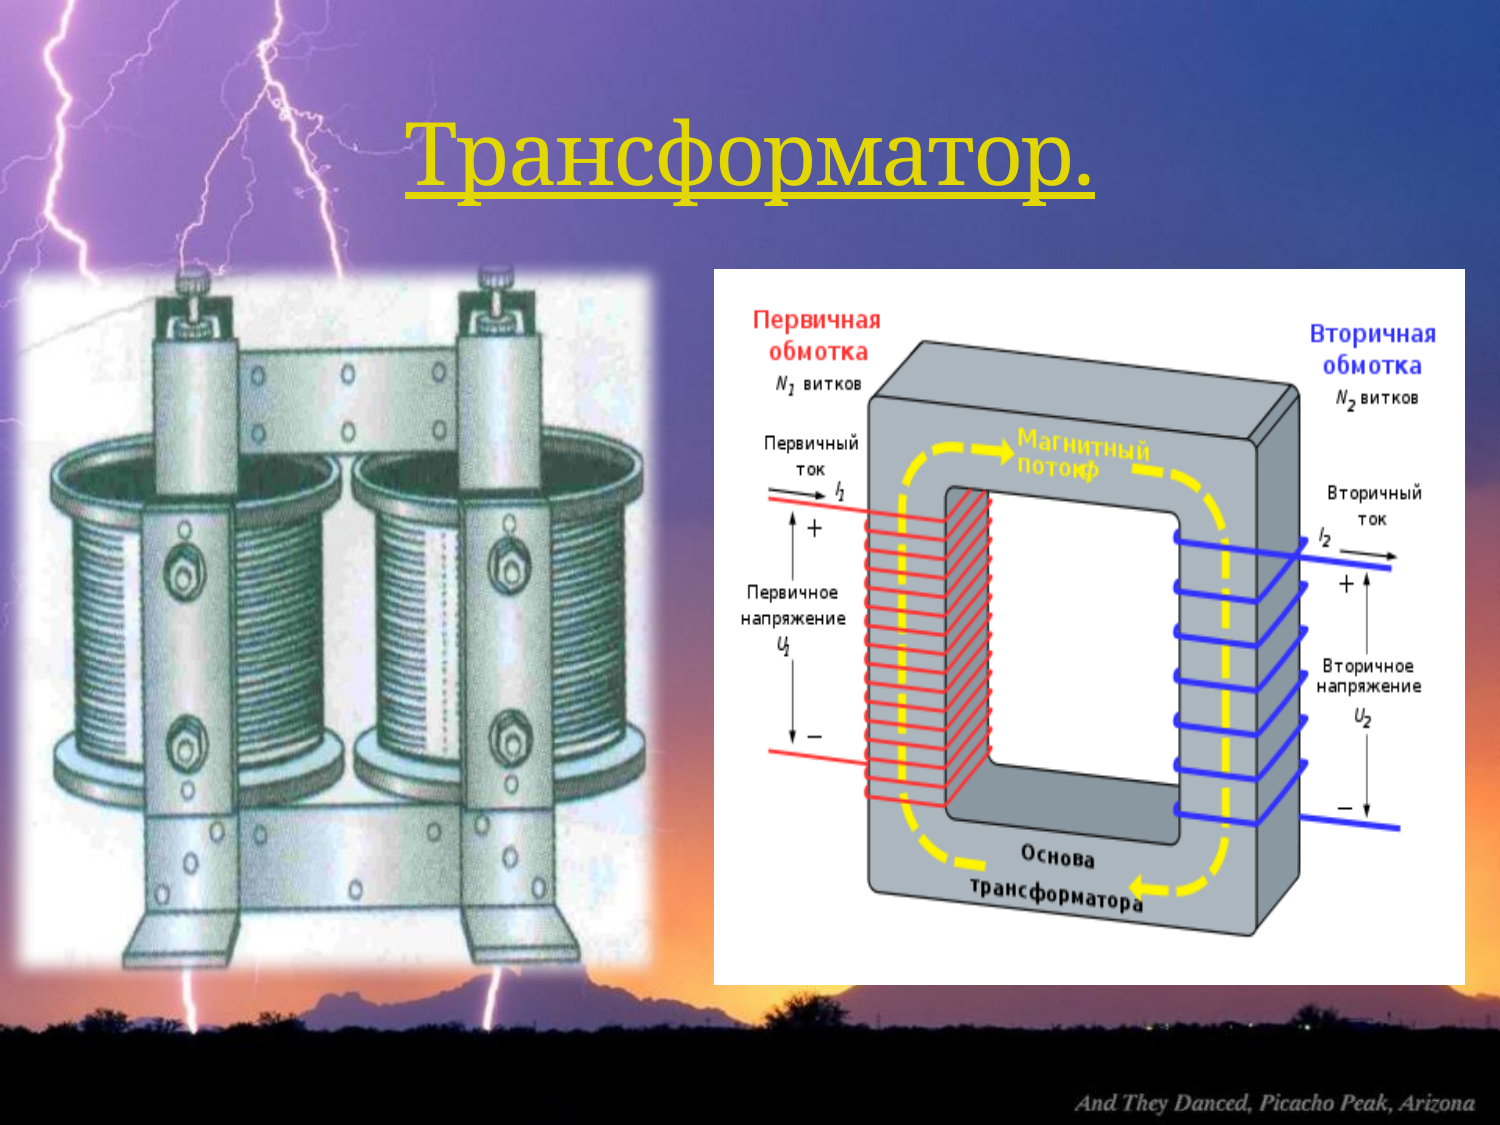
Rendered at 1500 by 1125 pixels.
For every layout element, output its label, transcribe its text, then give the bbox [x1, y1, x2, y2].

picture [0, 0, 1500, 1125]
title Трансформатор. [74, 24, 1425, 225]
